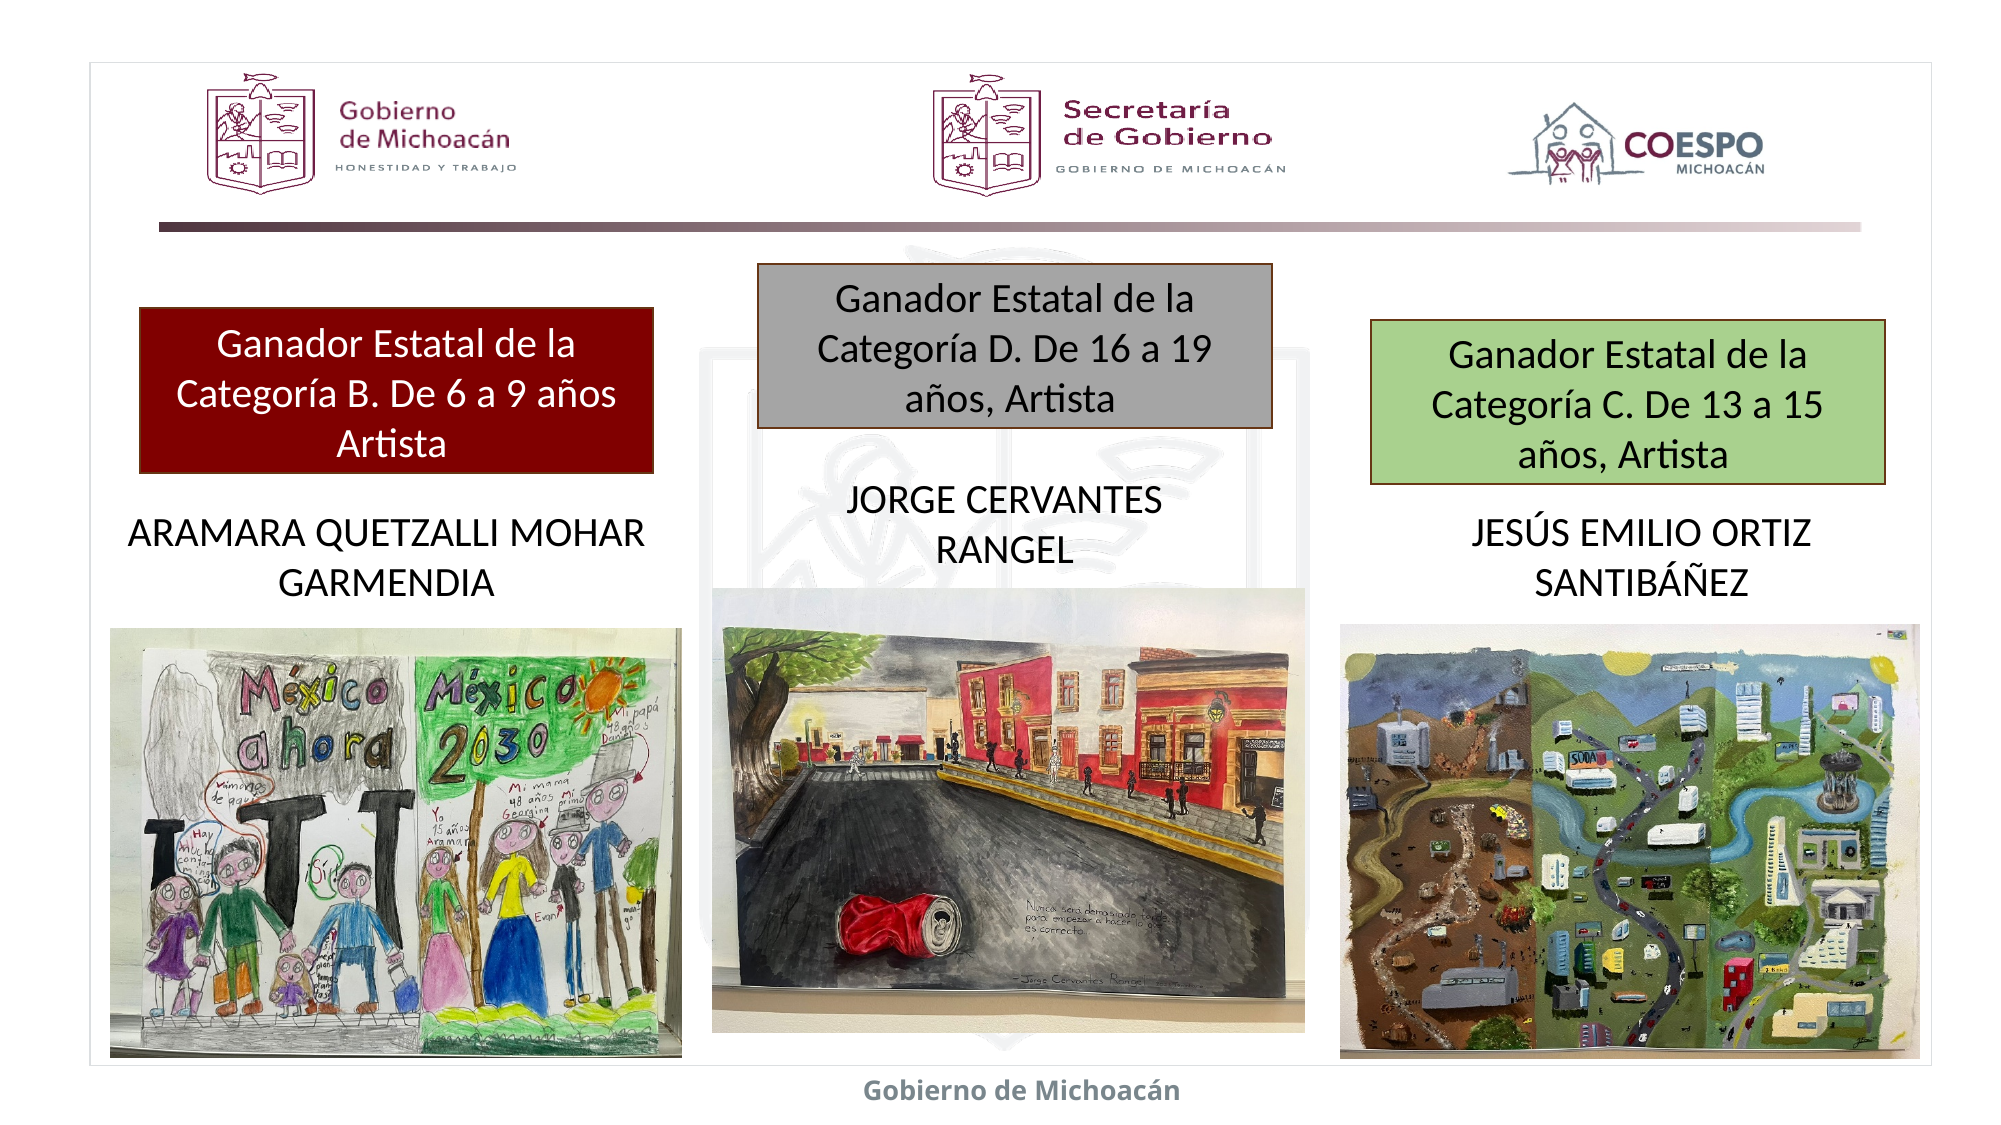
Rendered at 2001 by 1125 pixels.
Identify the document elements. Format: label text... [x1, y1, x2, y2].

picture [340, 101, 510, 148]
text_box Gobierno de Michoacán [860, 1073, 1189, 1123]
picture [110, 628, 683, 1058]
picture [933, 74, 1041, 197]
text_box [89, 62, 1932, 1066]
picture [699, 245, 1310, 1051]
picture [1505, 99, 1778, 190]
picture [1340, 624, 1926, 1063]
